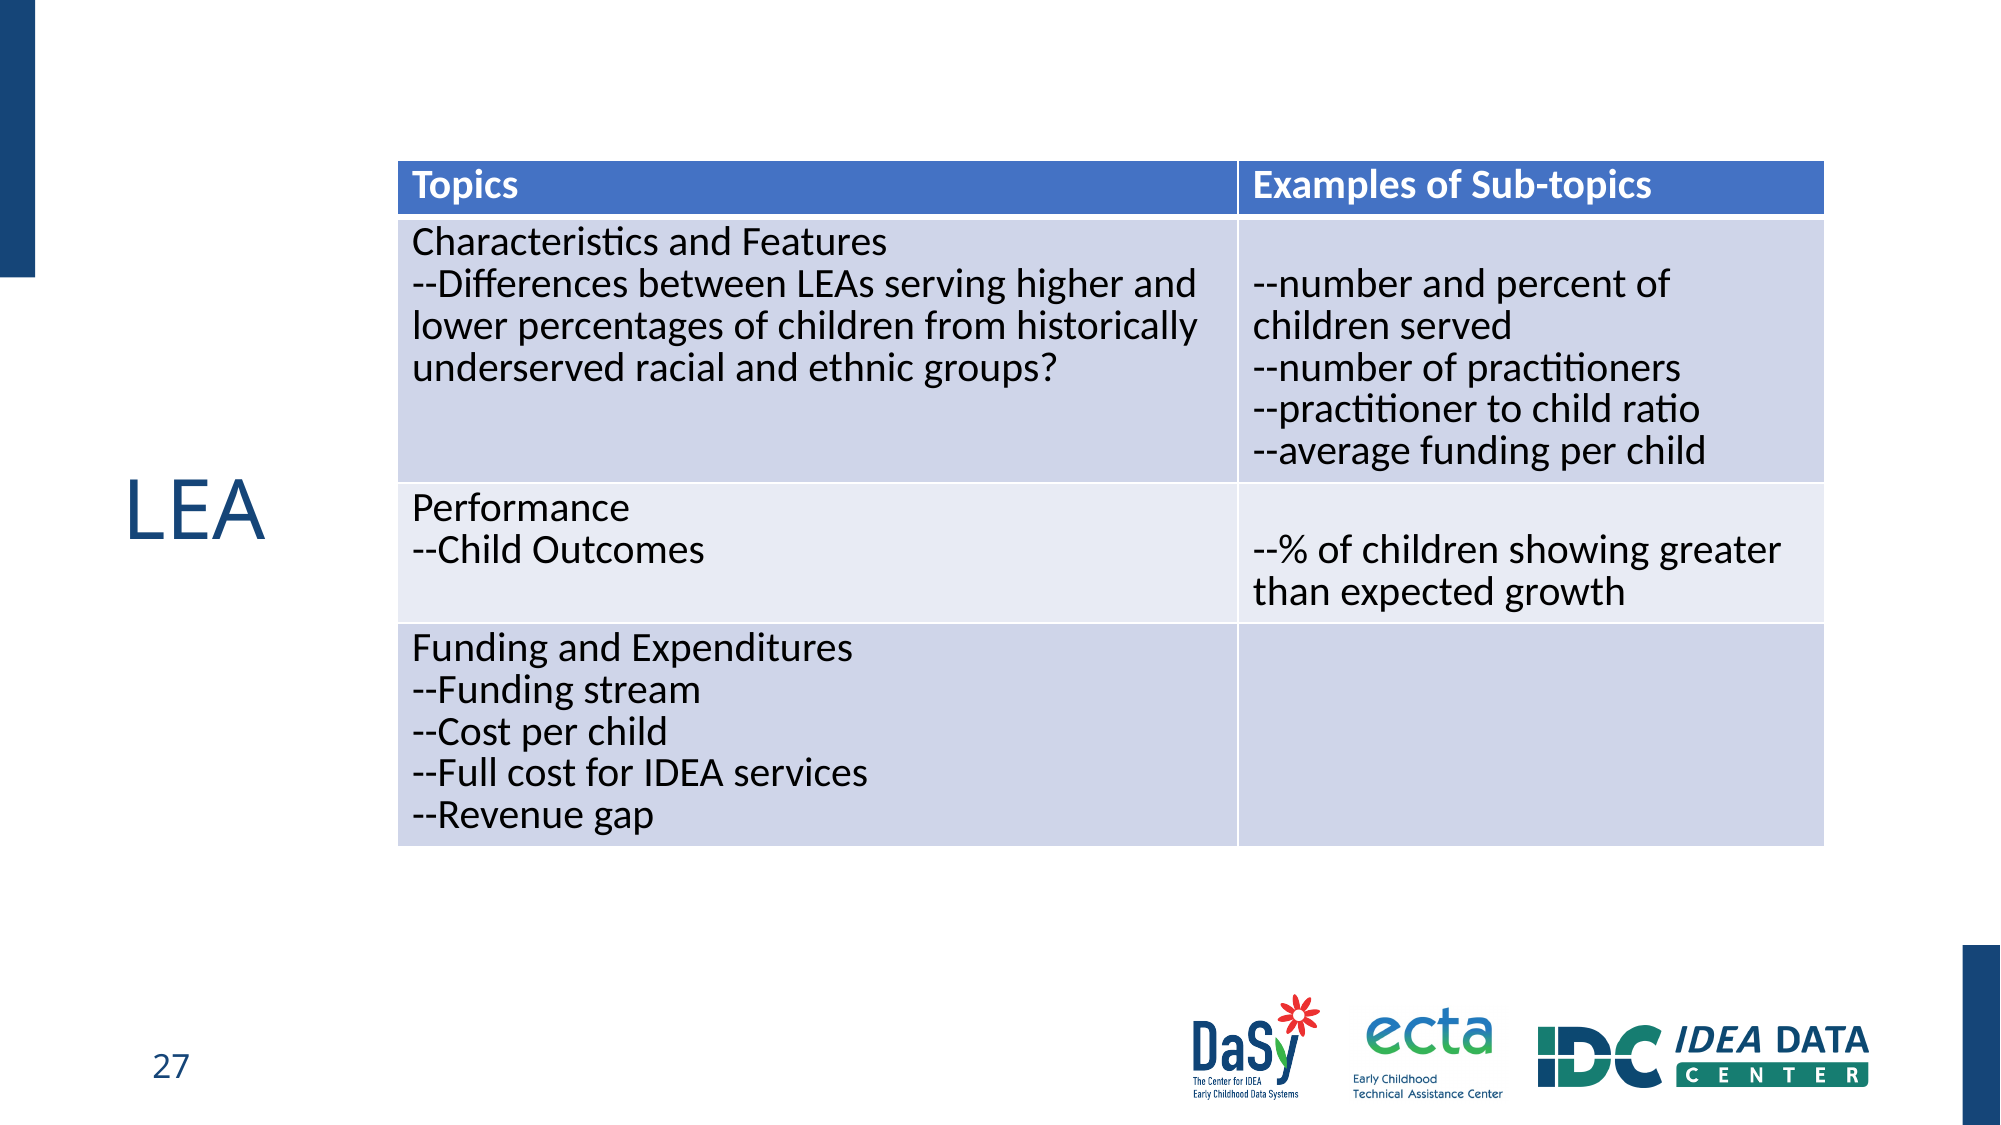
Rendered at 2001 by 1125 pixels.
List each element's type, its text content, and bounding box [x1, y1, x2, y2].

table_cell Performance --Child Outcomes [398, 484, 1237, 622]
table_cell Characteristics and Features --Differences between LEAs serving higher and lower percentages of children from historically underserved racial and ethnic groups? [398, 220, 1237, 482]
picture [1538, 1025, 1869, 1088]
title LEA [107, 362, 396, 566]
table_header Topics [398, 161, 1237, 214]
table_cell --% of children showing greater than expected growth [1239, 484, 1824, 622]
picture [1193, 994, 1320, 1100]
table_cell Funding and Expenditures --Funding stream --Cost per child --Full cost for IDEA services --Revenue gap [398, 624, 1237, 846]
table_cell --number and percent of children served --number of practitioners --practitioner to child ratio --average funding per child [1239, 220, 1824, 482]
table_header Examples of Sub-topics [1239, 161, 1824, 214]
table_cell [1239, 624, 1824, 846]
picture [1349, 1005, 1509, 1104]
